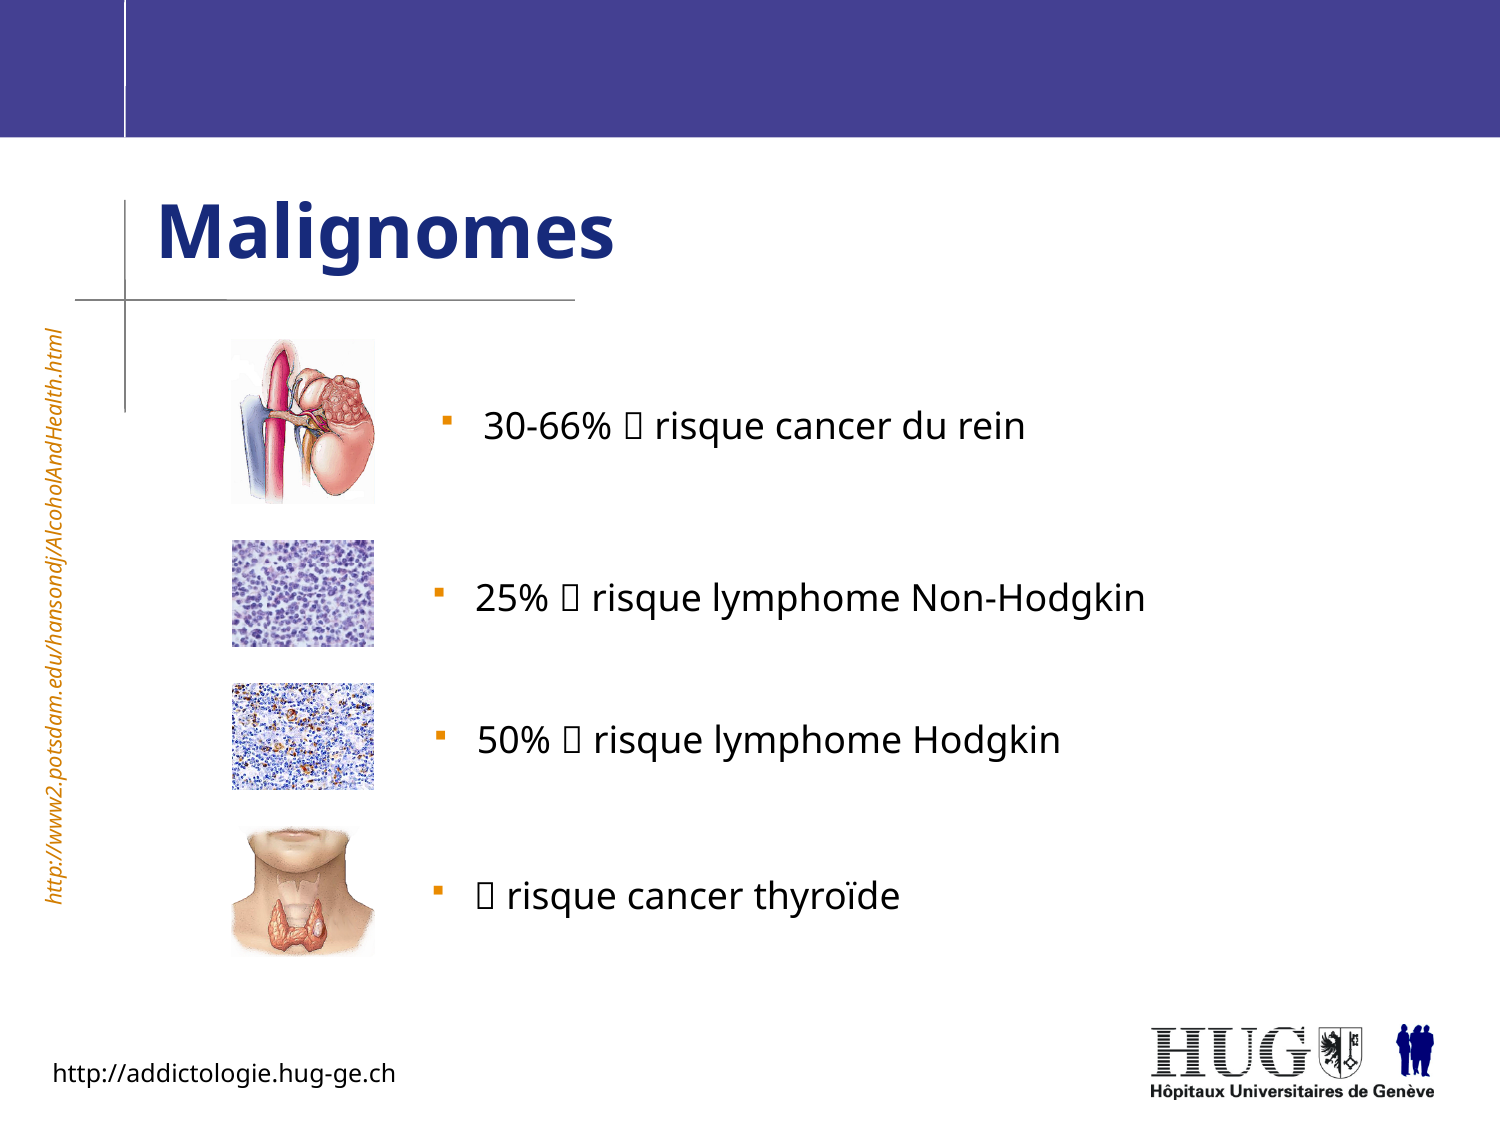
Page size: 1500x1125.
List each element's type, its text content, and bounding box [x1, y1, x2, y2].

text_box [232, 540, 1158, 647]
text_box http://www2.potsdam.edu/hansondj/AlcoholAndHealth.html [35, 314, 74, 1047]
picture [1151, 1024, 1434, 1100]
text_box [231, 339, 1046, 505]
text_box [232, 683, 1075, 790]
title Malignomes [140, 175, 1442, 379]
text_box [230, 825, 911, 957]
